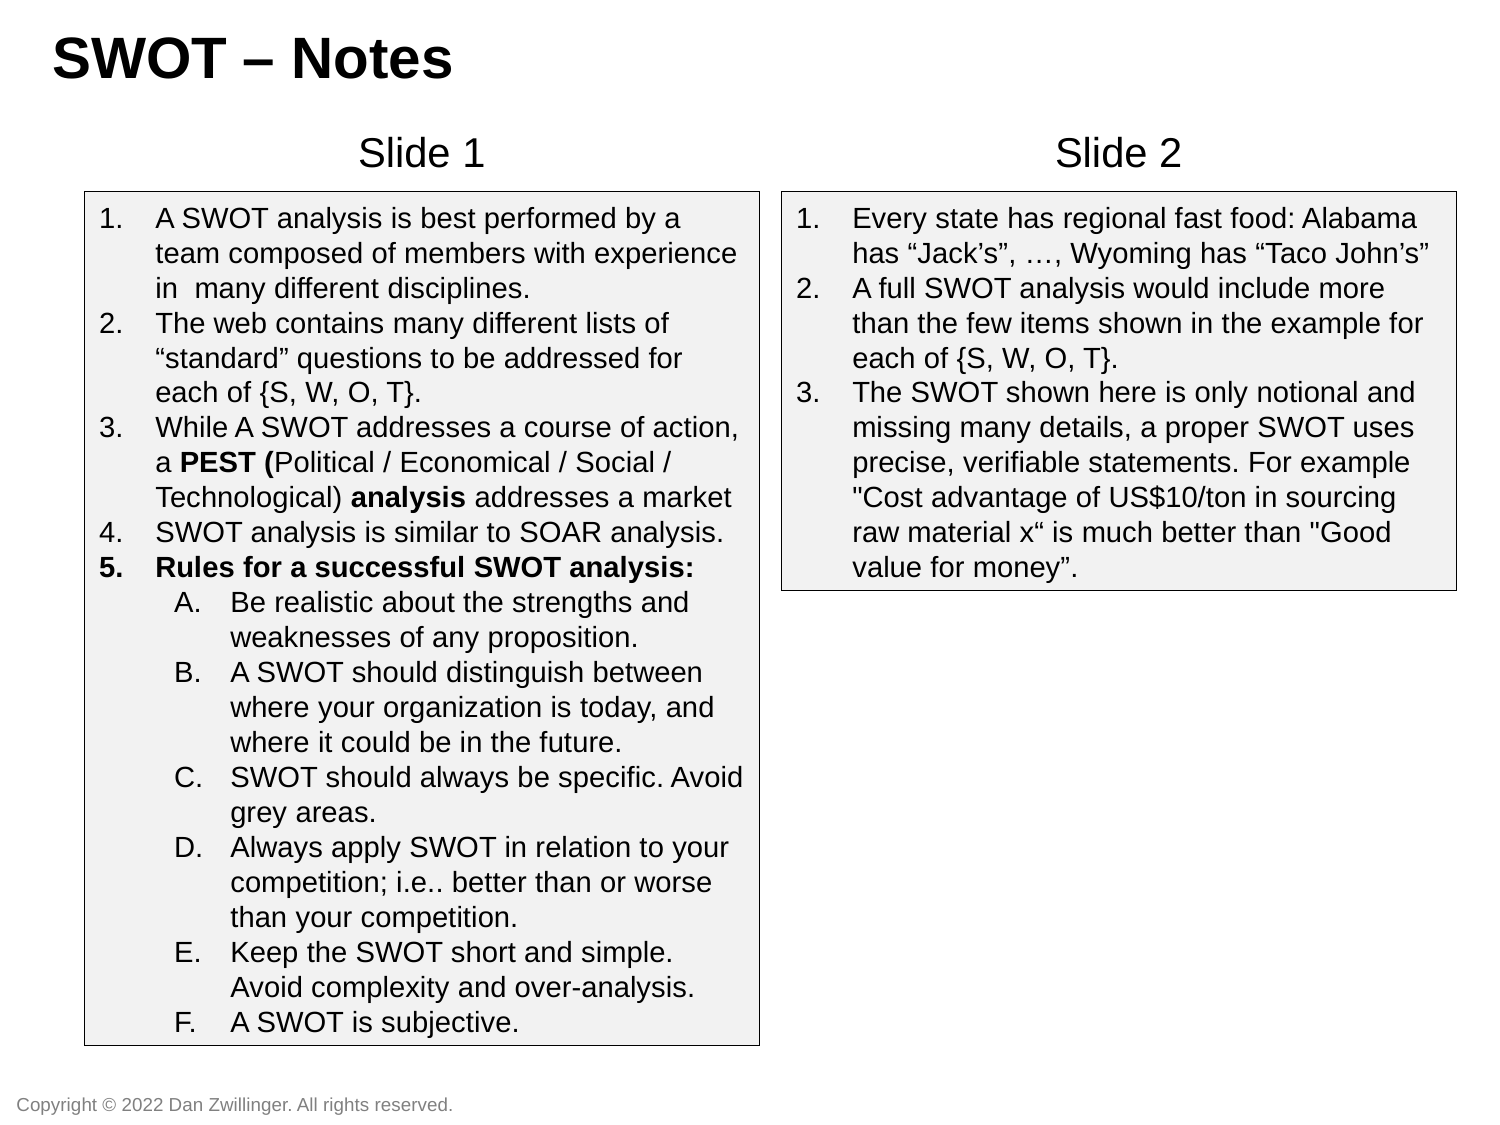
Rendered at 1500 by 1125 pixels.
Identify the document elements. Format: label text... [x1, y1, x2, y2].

text_box Copyright © 2022 Dan Zwillinger. All rights reserved. [1, 1085, 469, 1123]
text_box Every state has regional fast food: Alabama has “Jack’s”, …, Wyoming has “Taco John’s” A full SWOT analysis would include more than the few items shown in the example for each of {S, W, O, T}. The SWOT shown here is only notional and missing many details, a proper SWOT uses precise, verifiable statements. For example "Cost advantage of US$10/ton in sourcing raw material x“ is much better than "Good value for money”. [781, 191, 1457, 591]
text_box SWOT – Notes [37, 12, 1219, 98]
text_box A SWOT analysis is best performed by a team composed of members with experience in many different disciplines. The web contains many different lists of “standard” questions to be addressed for each of {S, W, O, T}. While A SWOT addresses a course of action, a PEST (Political / Economical / Social / Technological) analysis addresses a market SWOT analysis is similar to SOAR analysis. Rules for a successful SWOT analysis: Be realistic about the strengths and weaknesses of any proposition. A SWOT should distinguish between where your organization is today, and where it could be in the future. SWOT should always be specific. Avoid grey areas. Always apply SWOT in relation to your competition; i.e.. better than or worse than your competition. Keep the SWOT short and simple. Avoid complexity and over-analysis. A SWOT is subjective. [84, 191, 760, 1046]
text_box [315, 327, 466, 479]
text_box Slide 2 [781, 118, 1457, 184]
text_box Slide 1 [84, 118, 760, 184]
